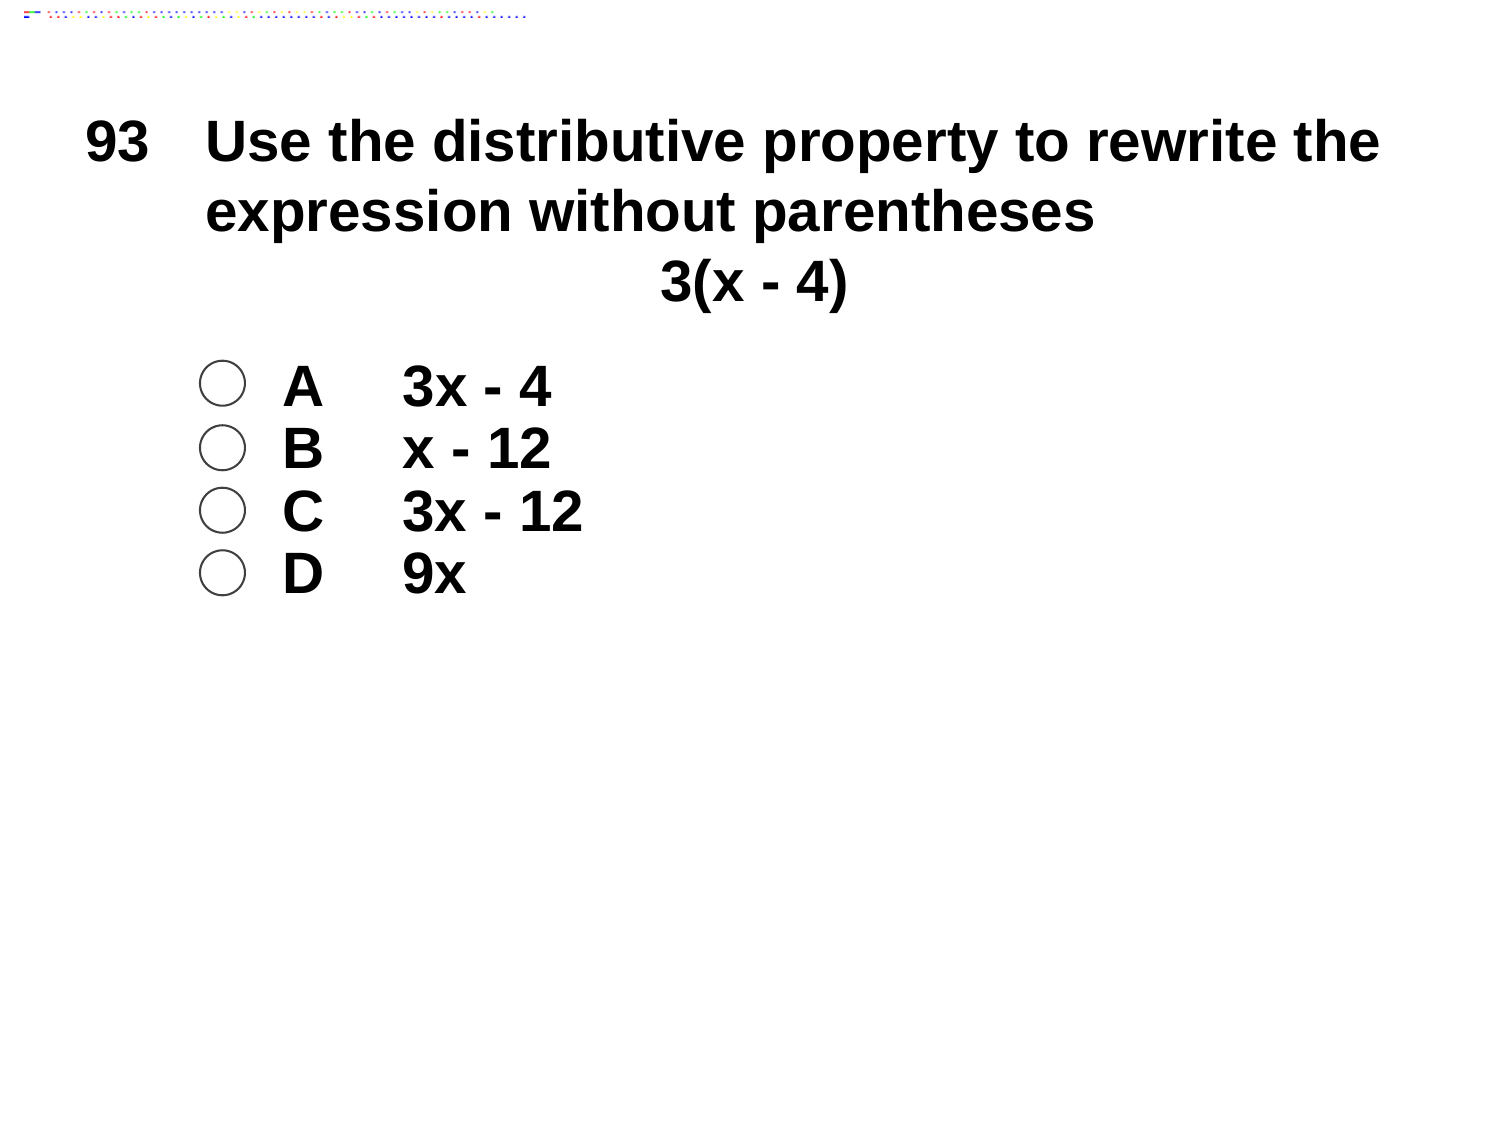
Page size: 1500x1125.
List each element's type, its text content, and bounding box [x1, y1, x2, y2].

text_box 3x - 12 [390, 467, 738, 550]
text_box B [270, 404, 390, 467]
text_box [197, 548, 248, 598]
text_box x - 12 [390, 404, 712, 467]
text_box D [270, 529, 390, 612]
text_box 93 [73, 97, 193, 180]
text_box [197, 358, 248, 408]
text_box 3x - 4 [390, 341, 712, 404]
text_box 9x [390, 529, 644, 612]
text_box C [270, 467, 390, 529]
text_box Use the distributive property to rewrite the expression without parentheses 3(x - 4) [193, 97, 1475, 320]
picture [24, 9, 535, 18]
text_box [197, 423, 248, 473]
text_box [197, 485, 248, 535]
text_box A [270, 341, 390, 404]
